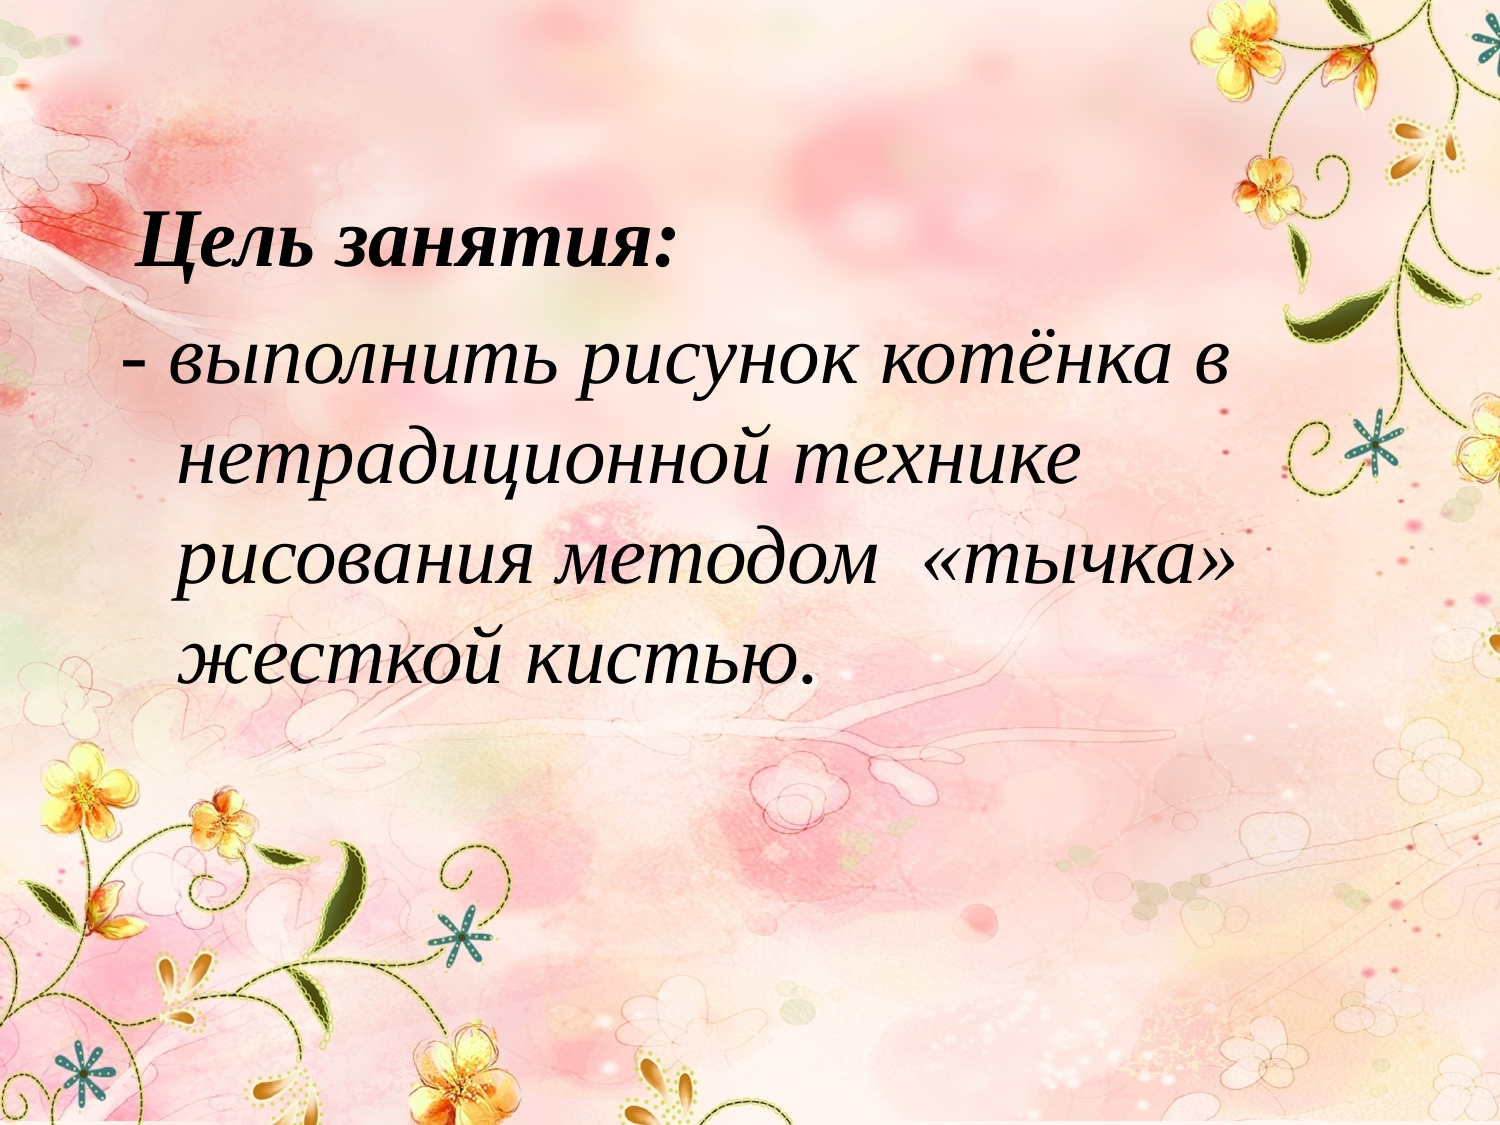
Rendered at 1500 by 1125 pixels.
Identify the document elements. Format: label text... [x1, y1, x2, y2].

picture [0, 0, 1500, 1125]
list Цель занятия: - выполнить рисунок котёнка в нетрадиционной технике рисования методом «тычка» жесткой кистью. [105, 175, 1456, 919]
